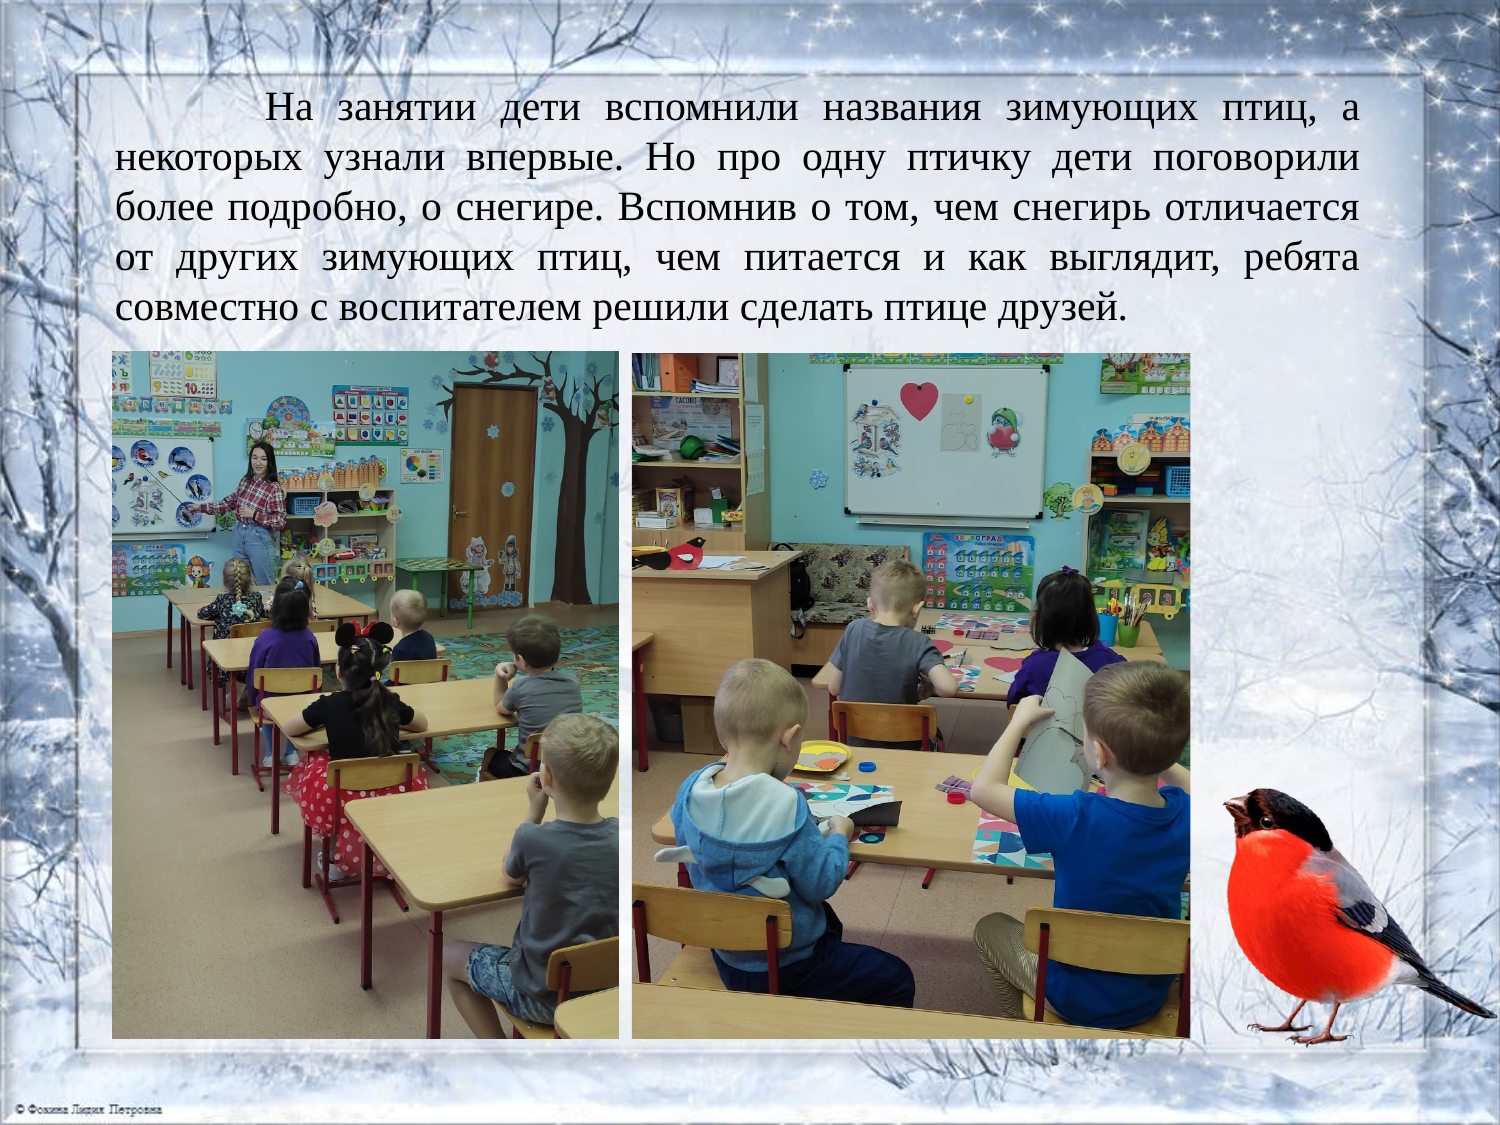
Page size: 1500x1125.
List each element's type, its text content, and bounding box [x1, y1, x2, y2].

picture [0, 0, 1500, 1125]
list На занятии дети вспомнили названия зимующих птиц, а некоторых узнали впервые. Но про одну птичку дети поговорили более подробно, о снегире. Вспомнив о том, чем снегирь отличается от других зимующих птиц, чем питается и как выглядит, ребята совместно с воспитателем решили сделать птице друзей. [100, 90, 1376, 337]
